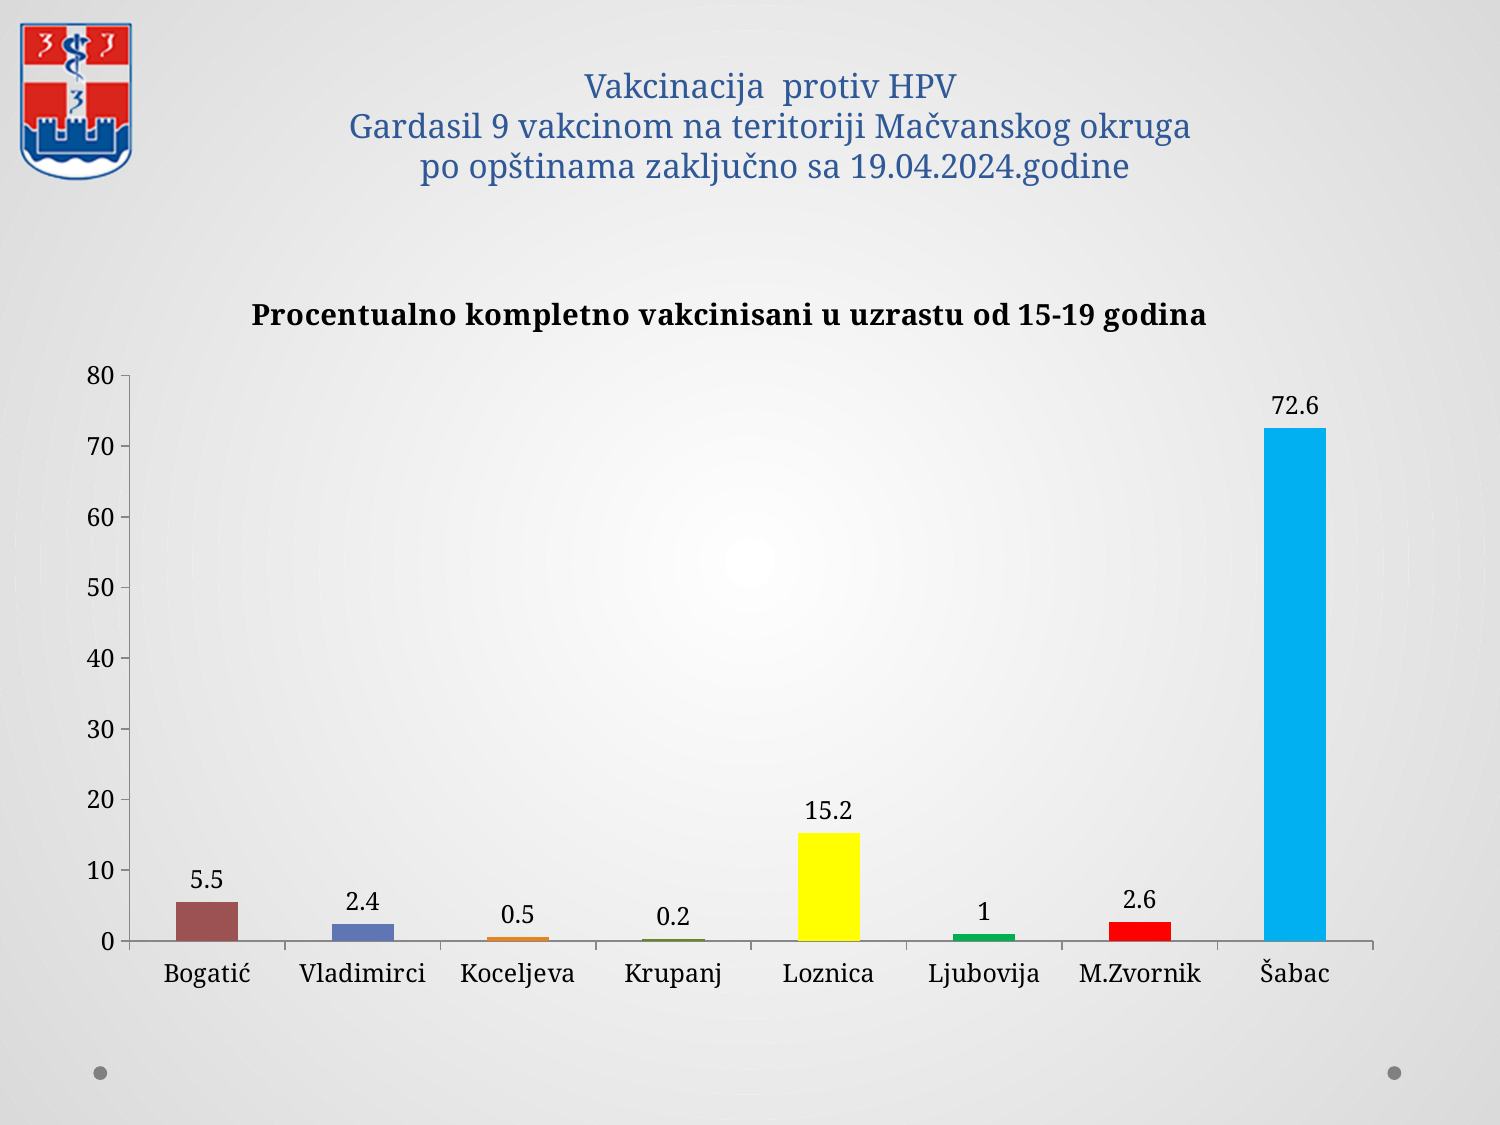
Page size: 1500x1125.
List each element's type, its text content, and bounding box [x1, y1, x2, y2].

chart [59, 262, 1400, 1006]
picture [17, 18, 136, 184]
title Vakcinacija protiv HPV Gardasil 9 vakcinom na teritoriji Mačvanskog okruga po opštinama zaključno sa 19.04.2024.godine [131, 30, 1451, 193]
